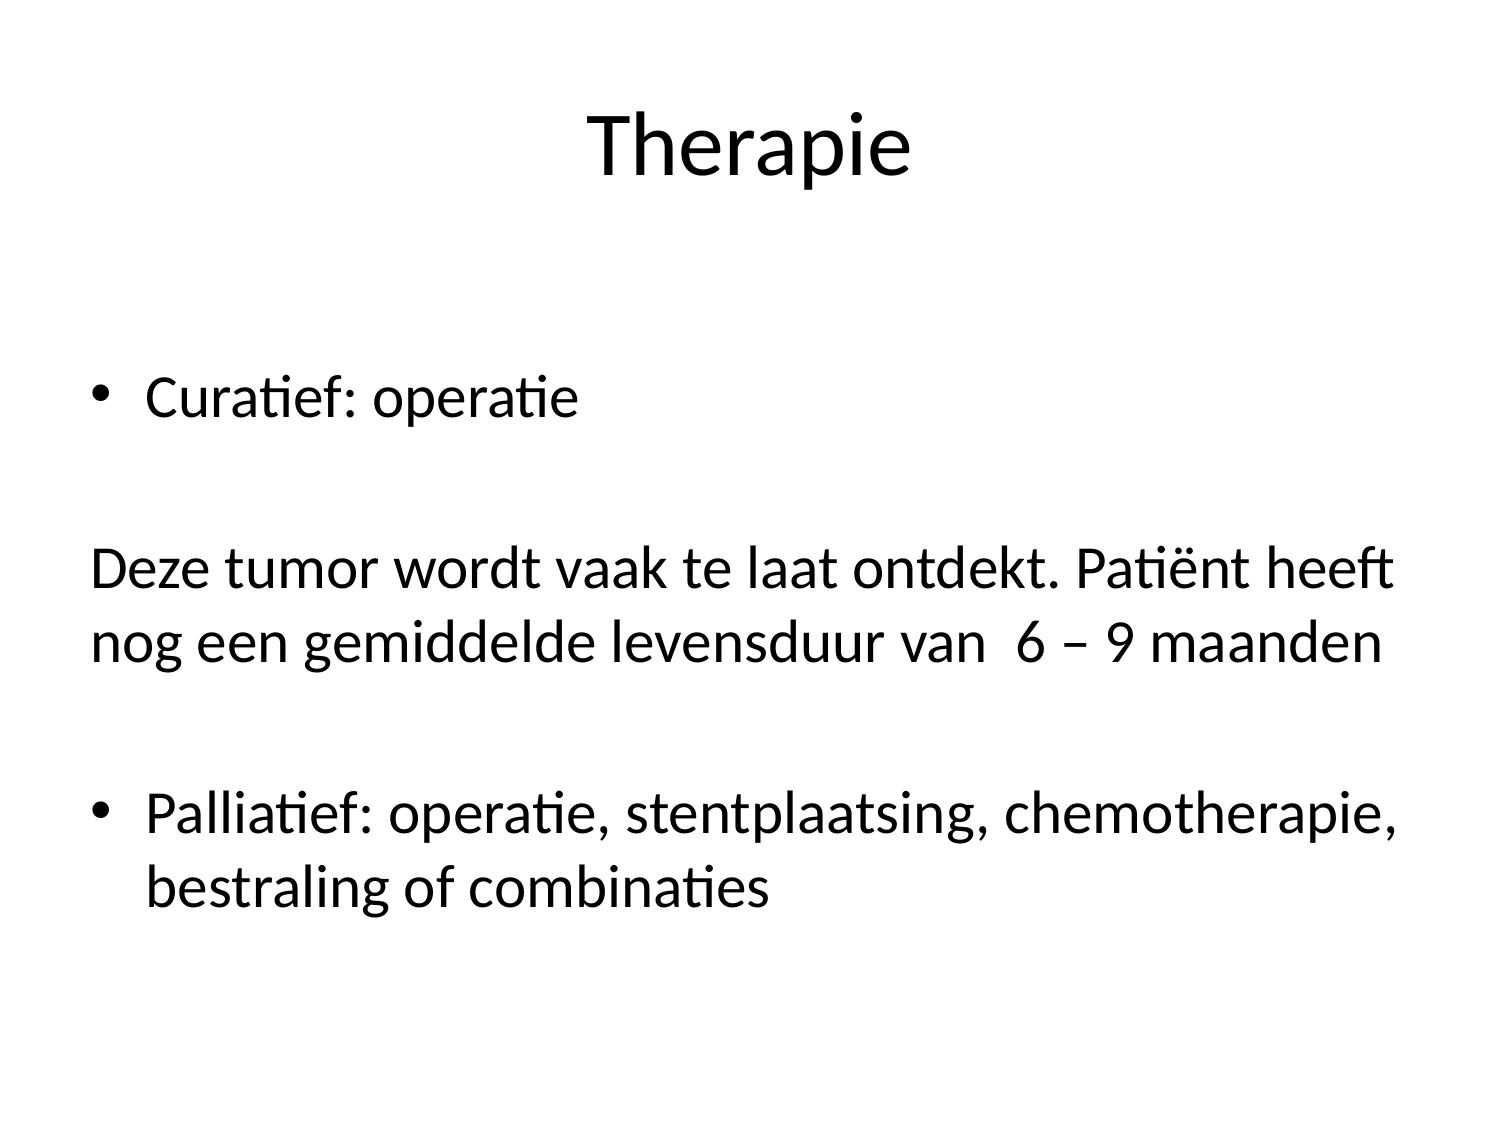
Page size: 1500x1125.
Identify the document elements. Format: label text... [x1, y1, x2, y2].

title Therapie [75, 45, 1425, 233]
list Curatief: operatie Deze tumor wordt vaak te laat ontdekt. Patiënt heeft nog een gemiddelde levensduur van 6 – 9 maanden Palliatief: operatie, stentplaatsing, chemotherapie, bestraling of combinaties [75, 262, 1425, 1005]
